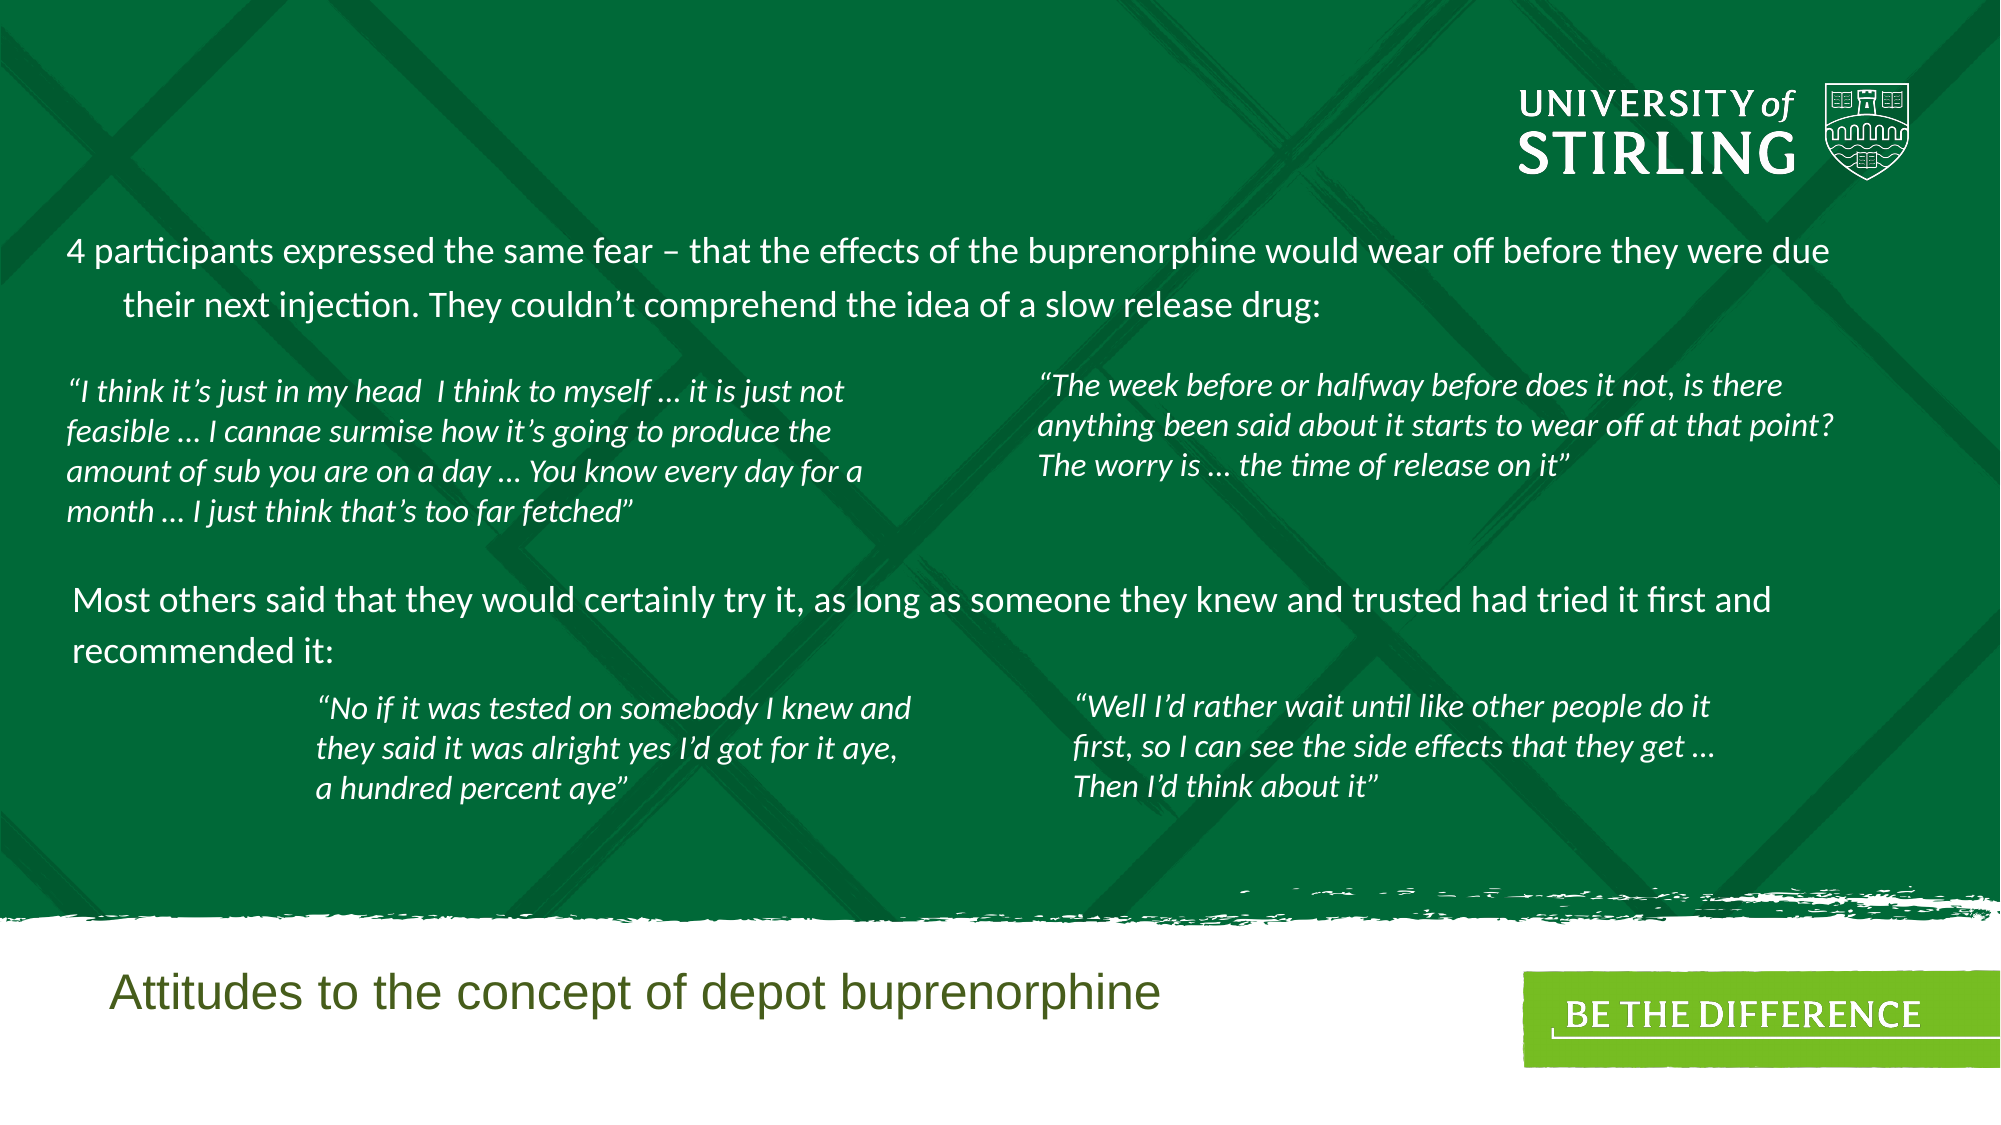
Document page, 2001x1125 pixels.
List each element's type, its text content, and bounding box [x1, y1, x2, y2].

text_box “No if it was tested on somebody I knew and they said it was alright yes I’d got for it aye, a hundred percent aye” [300, 678, 931, 814]
text_box “The week before or halfway before does it not, is there anything been said about it starts to wear off at that point? The worry is … the time of release on it” [1022, 355, 1863, 490]
list Attitudes to the concept of depot buprenorphine [94, 970, 1449, 1067]
text_box “Well I’d rather wait until like other people do it first, so I can see the side effects that they get … Then I’d think about it” [1058, 677, 1785, 812]
text_box “I think it’s just in my head I think to myself … it is just not feasible … I cannae surmise how it’s going to produce the amount of sub you are on a day … You know every day for a month … I just think that’s too far fetched” [51, 361, 944, 537]
title 4 participants expressed the same fear – that the effects of the buprenorphine would wear off before they were due their next injection. They couldn’t comprehend the idea of a slow release drug: [51, 209, 1863, 306]
picture [0, 0, 2001, 1125]
text_box Most others said that they would certainly try it, as long as someone they knew and trusted had tried it first and recommended it: [57, 560, 1858, 679]
